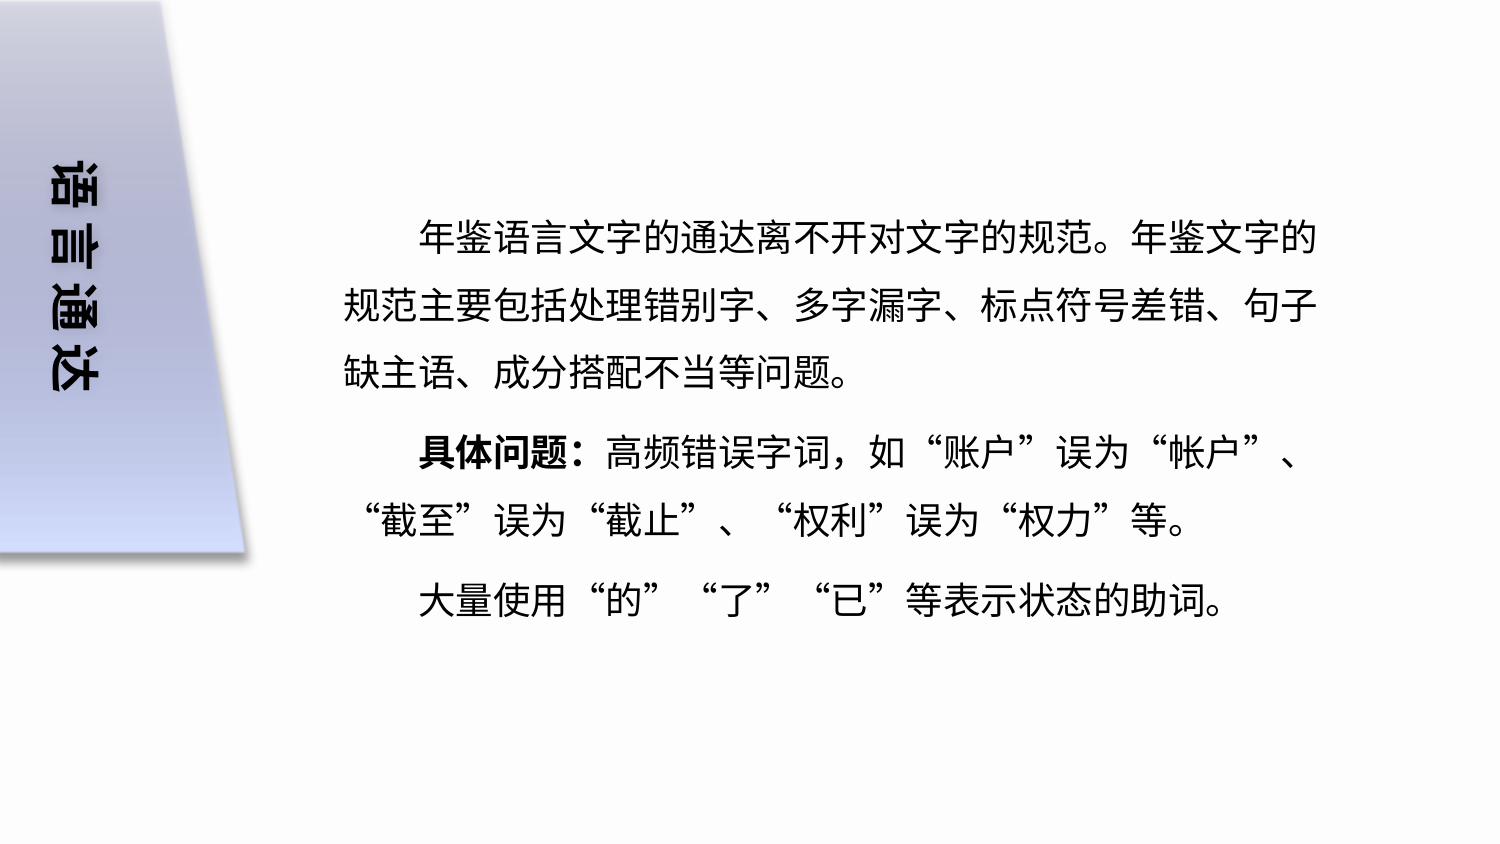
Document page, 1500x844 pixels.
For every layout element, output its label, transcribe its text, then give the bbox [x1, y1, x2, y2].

text_box 语 言 通 达 [0, 1, 246, 553]
text_box 年鉴语言文字的通达离不开对文字的规范。年鉴文字的规范主要包括处理错别字、多字漏字、标点符号差错、句子缺主语、成分搭配不当等问题。 具体问题：高频错误字词，如“账户”误为“帐户”、“截至”误为“截止”、“权利”误为“权力”等。 大量使用“的”“了”“已”等表示状态的助词。 [328, 184, 1348, 630]
